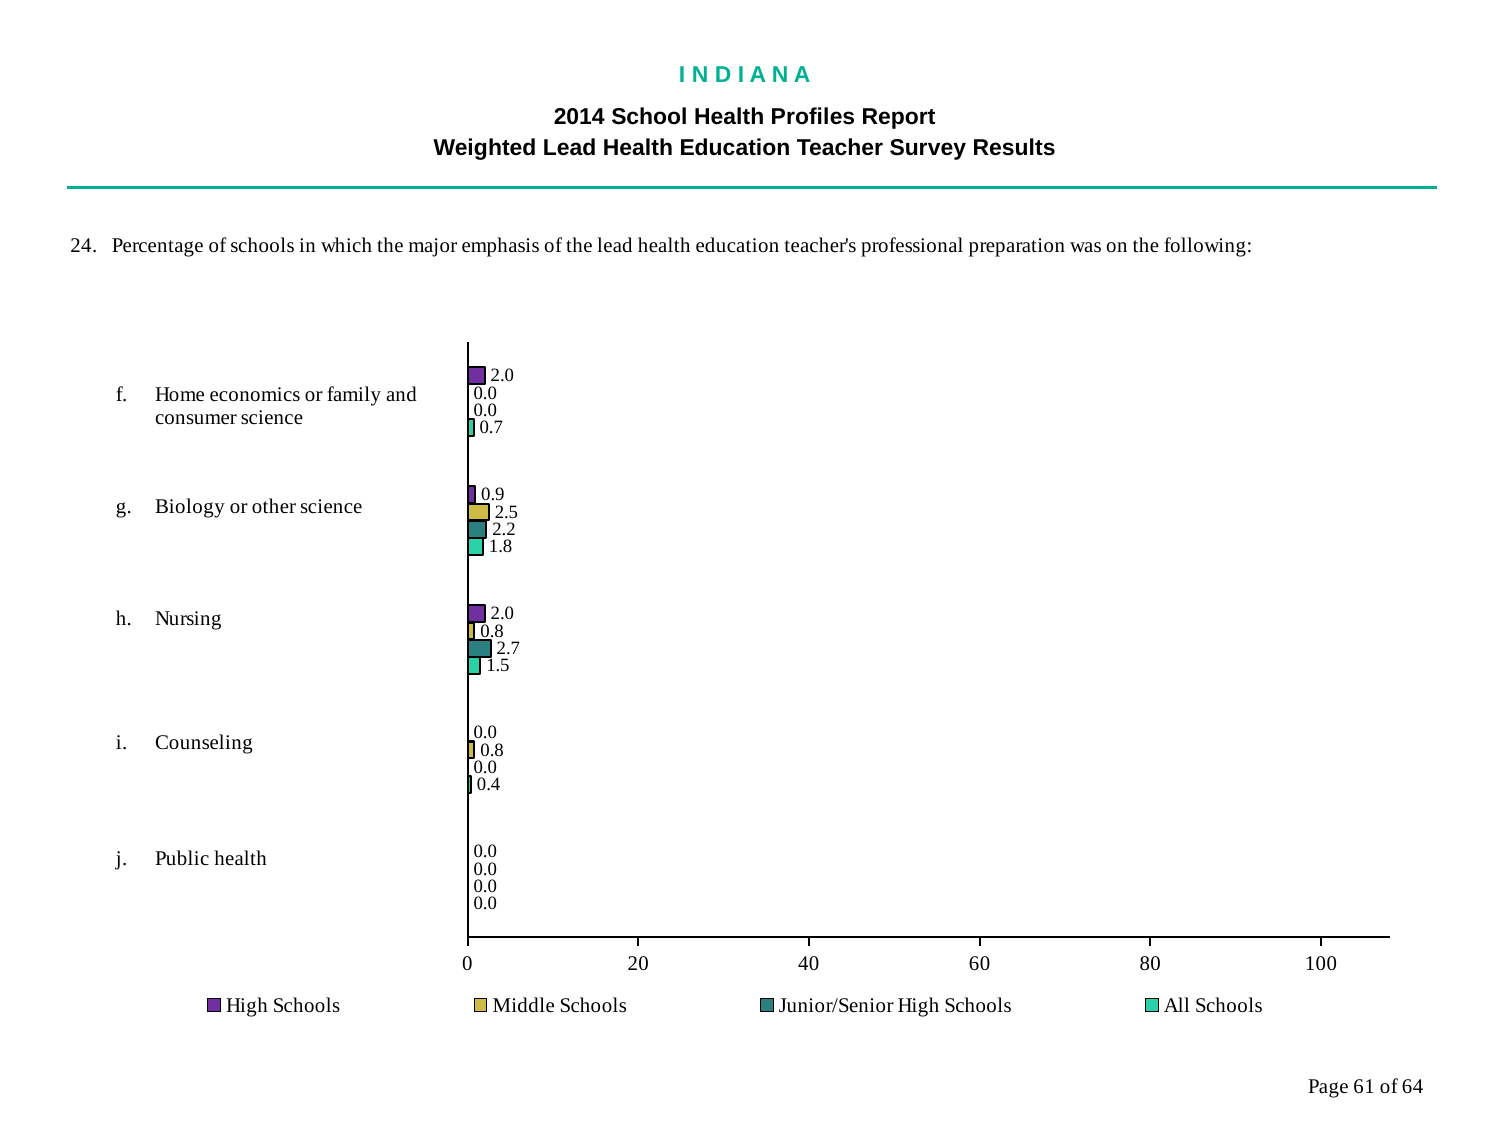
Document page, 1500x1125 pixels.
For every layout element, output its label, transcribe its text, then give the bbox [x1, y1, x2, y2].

chart [41, 208, 1449, 1105]
text_box I N D I A N A [41, 52, 1448, 93]
text_box 2014 School Health Profiles Report [41, 93, 1448, 125]
text_box Weighted Lead Health Education Teacher Survey Results [41, 125, 1448, 168]
